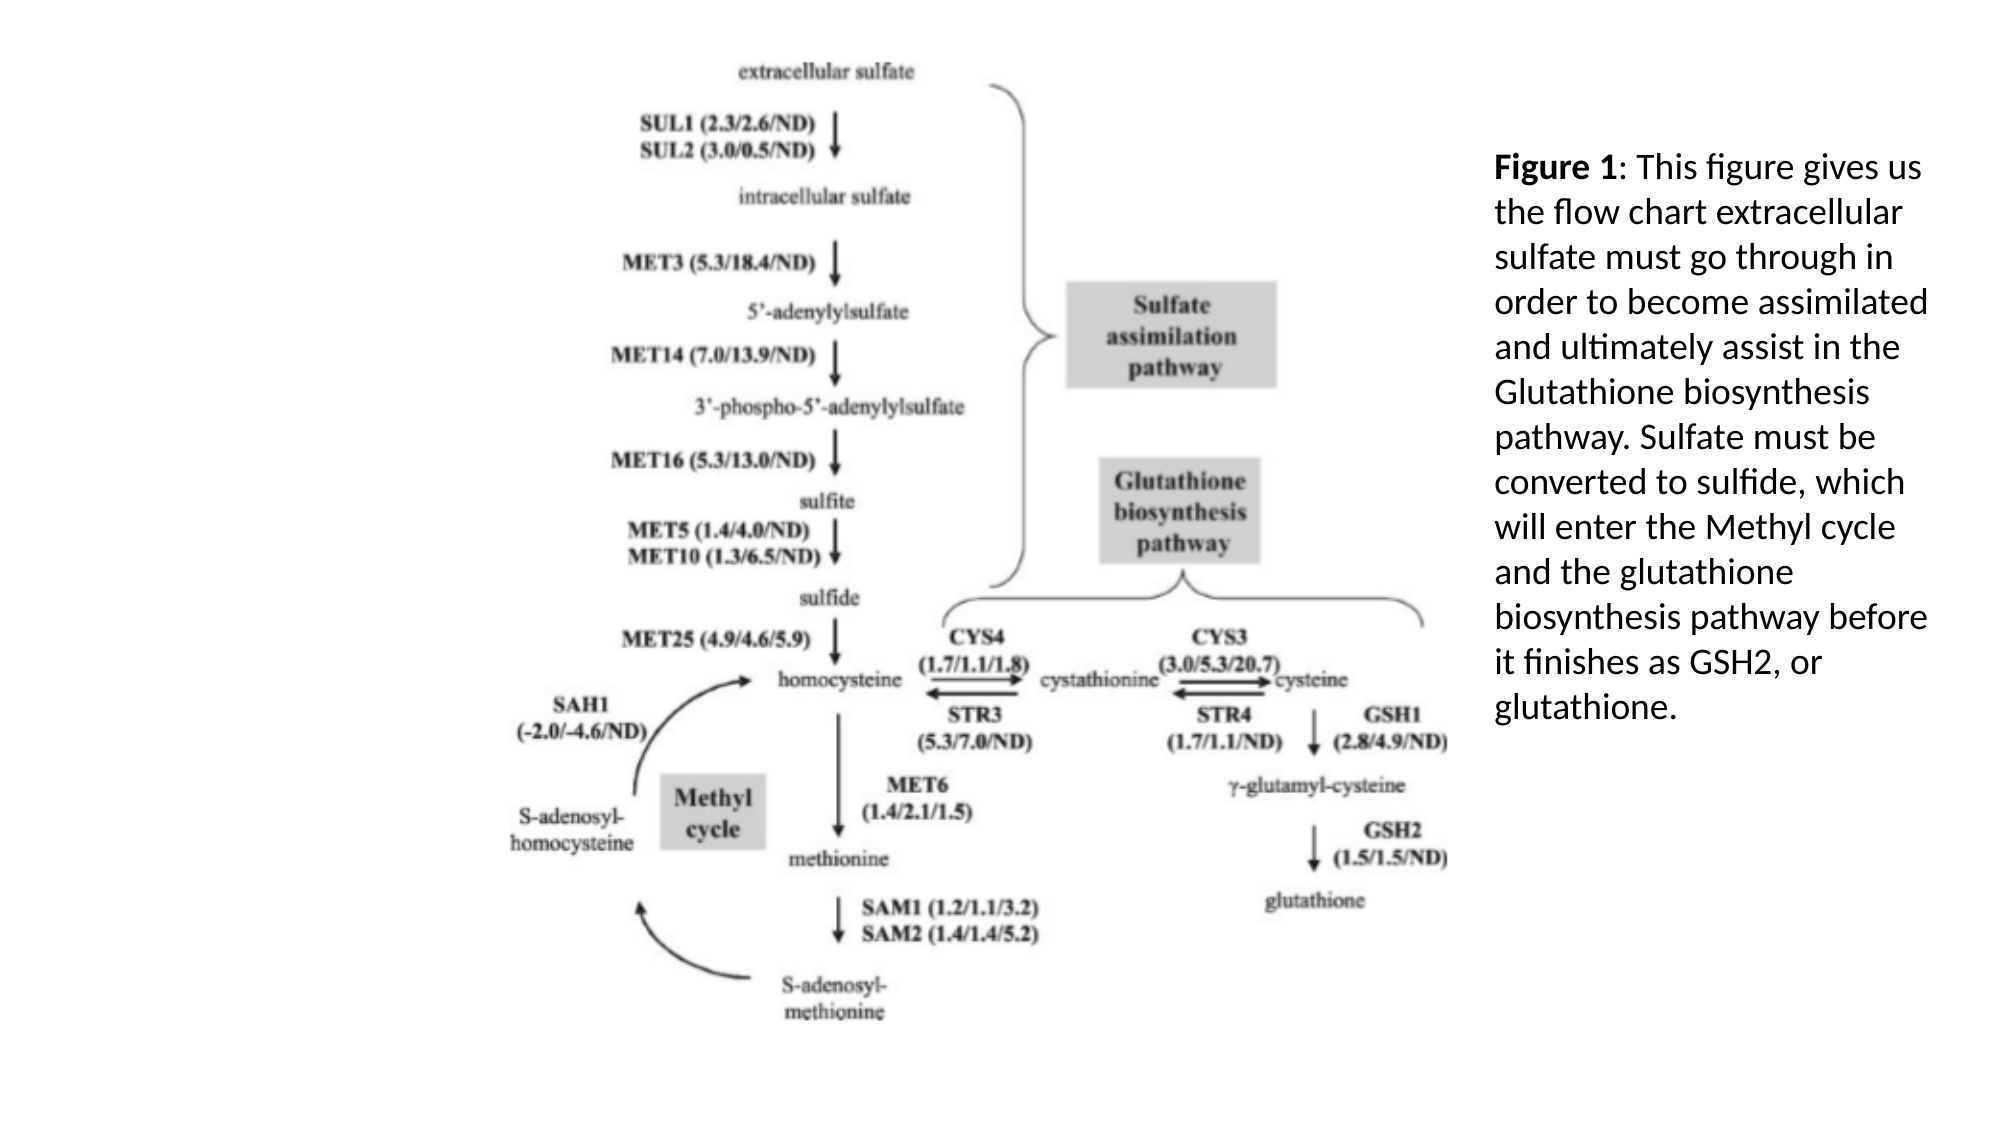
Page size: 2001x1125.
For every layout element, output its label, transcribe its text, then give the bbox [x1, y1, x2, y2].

picture [479, 36, 1480, 1046]
text_box Figure 1: This figure gives us the flow chart extracellular sulfate must go through in order to become assimilated and ultimately assist in the Glutathione biosynthesis pathway. Sulfate must be converted to sulfide, which will enter the Methyl cycle and the glutathione biosynthesis pathway before it finishes as GSH2, or glutathione. [1480, 134, 1956, 780]
